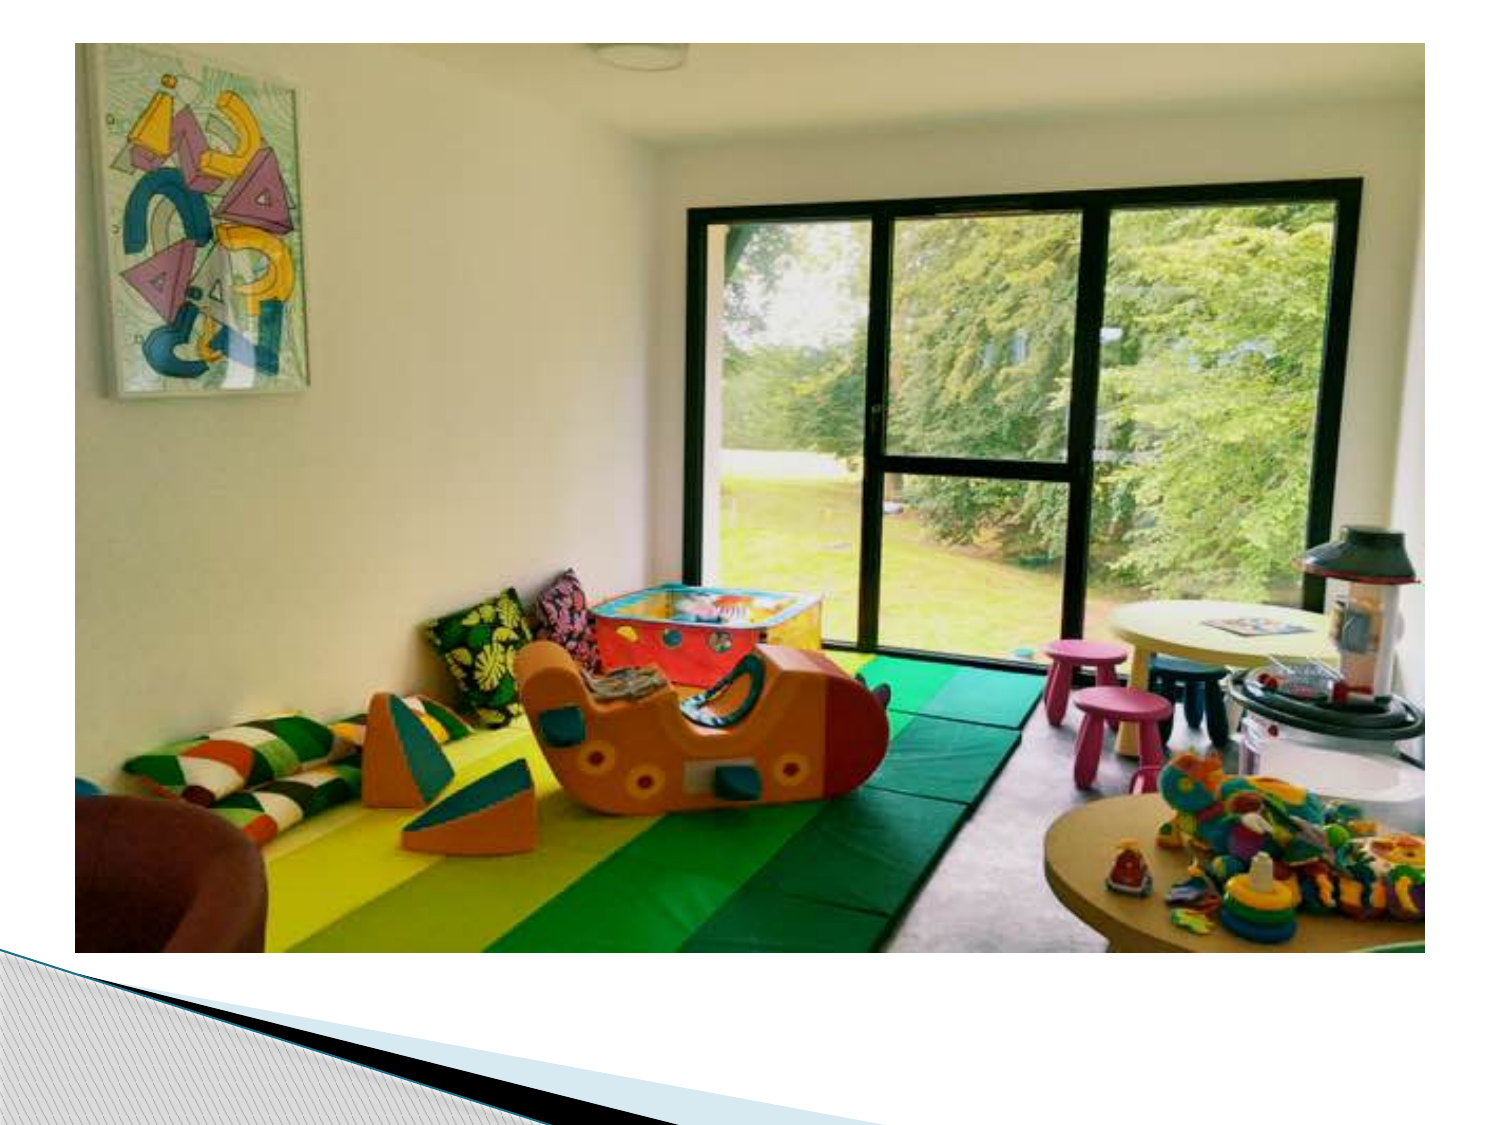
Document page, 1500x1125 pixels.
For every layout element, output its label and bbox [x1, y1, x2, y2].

list [74, 43, 1426, 953]
